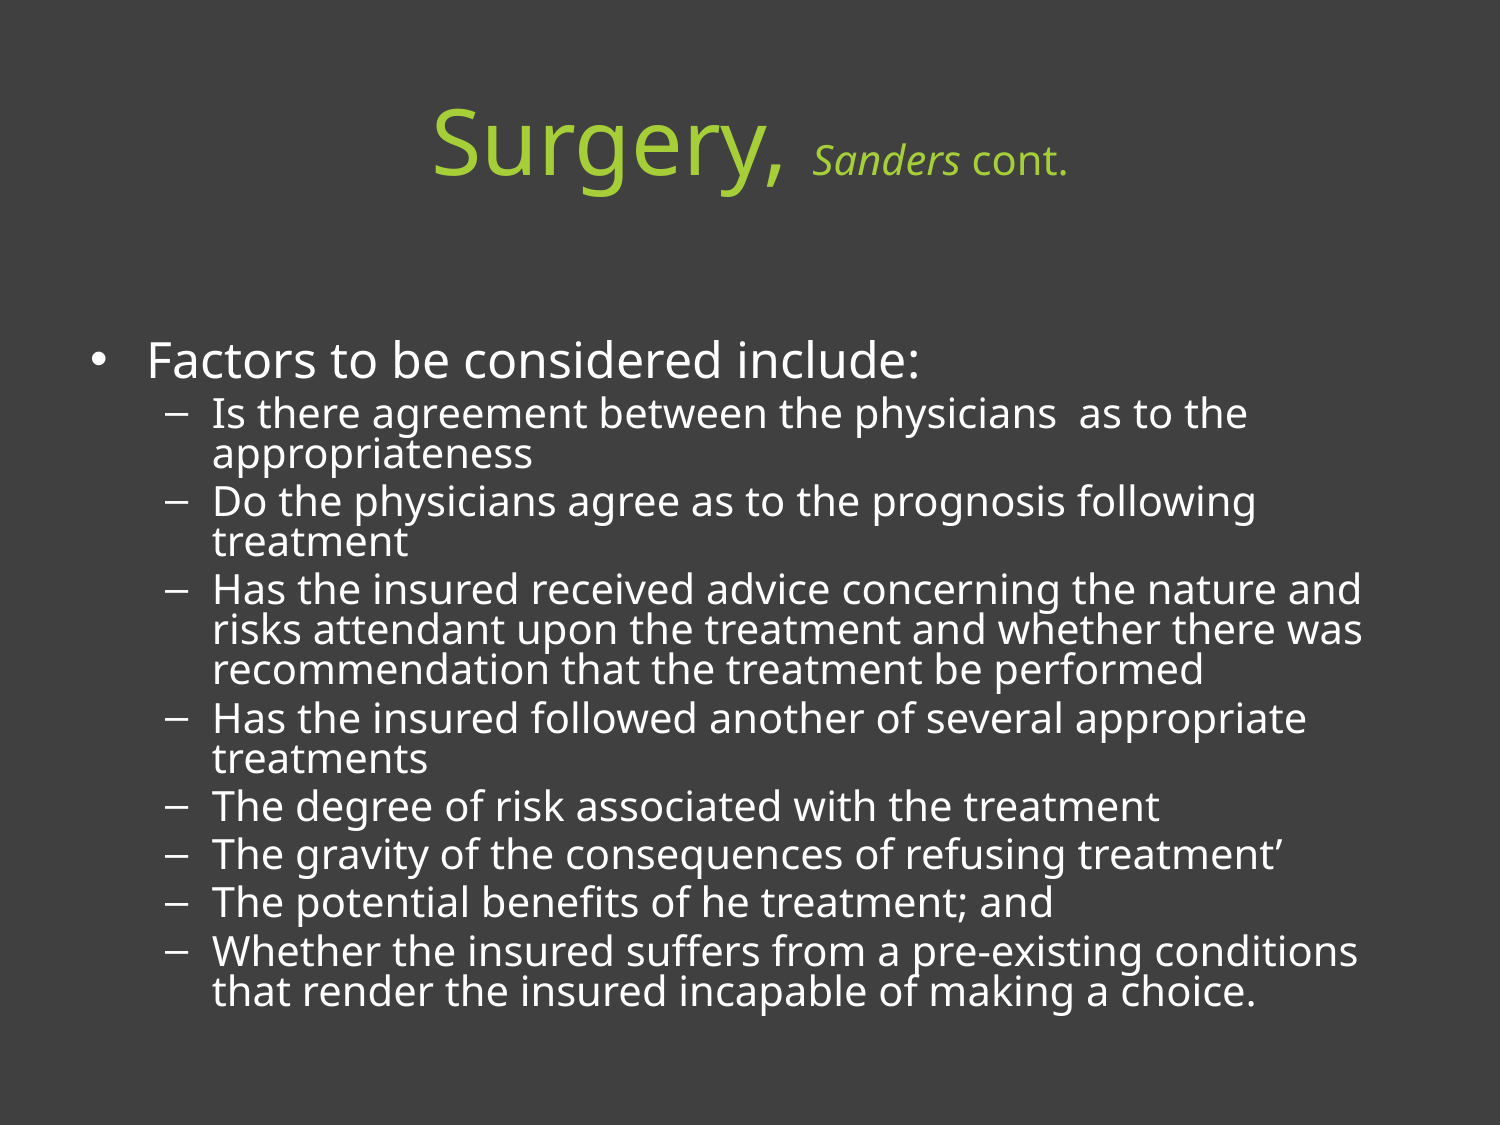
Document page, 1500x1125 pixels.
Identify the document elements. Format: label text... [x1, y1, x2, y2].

title Surgery, Sanders cont. [75, 45, 1425, 233]
list Factors to be considered include: Is there agreement between the physicians as to the appropriateness Do the physicians agree as to the prognosis following treatment Has the insured received advice concerning the nature and risks attendant upon the treatment and whether there was recommendation that the treatment be performed Has the insured followed another of several appropriate treatments The degree of risk associated with the treatment The gravity of the consequences of refusing treatment’ The potential benefits of he treatment; and Whether the insured suffers from a pre-existing conditions that render the insured incapable of making a choice. [75, 262, 1425, 1005]
